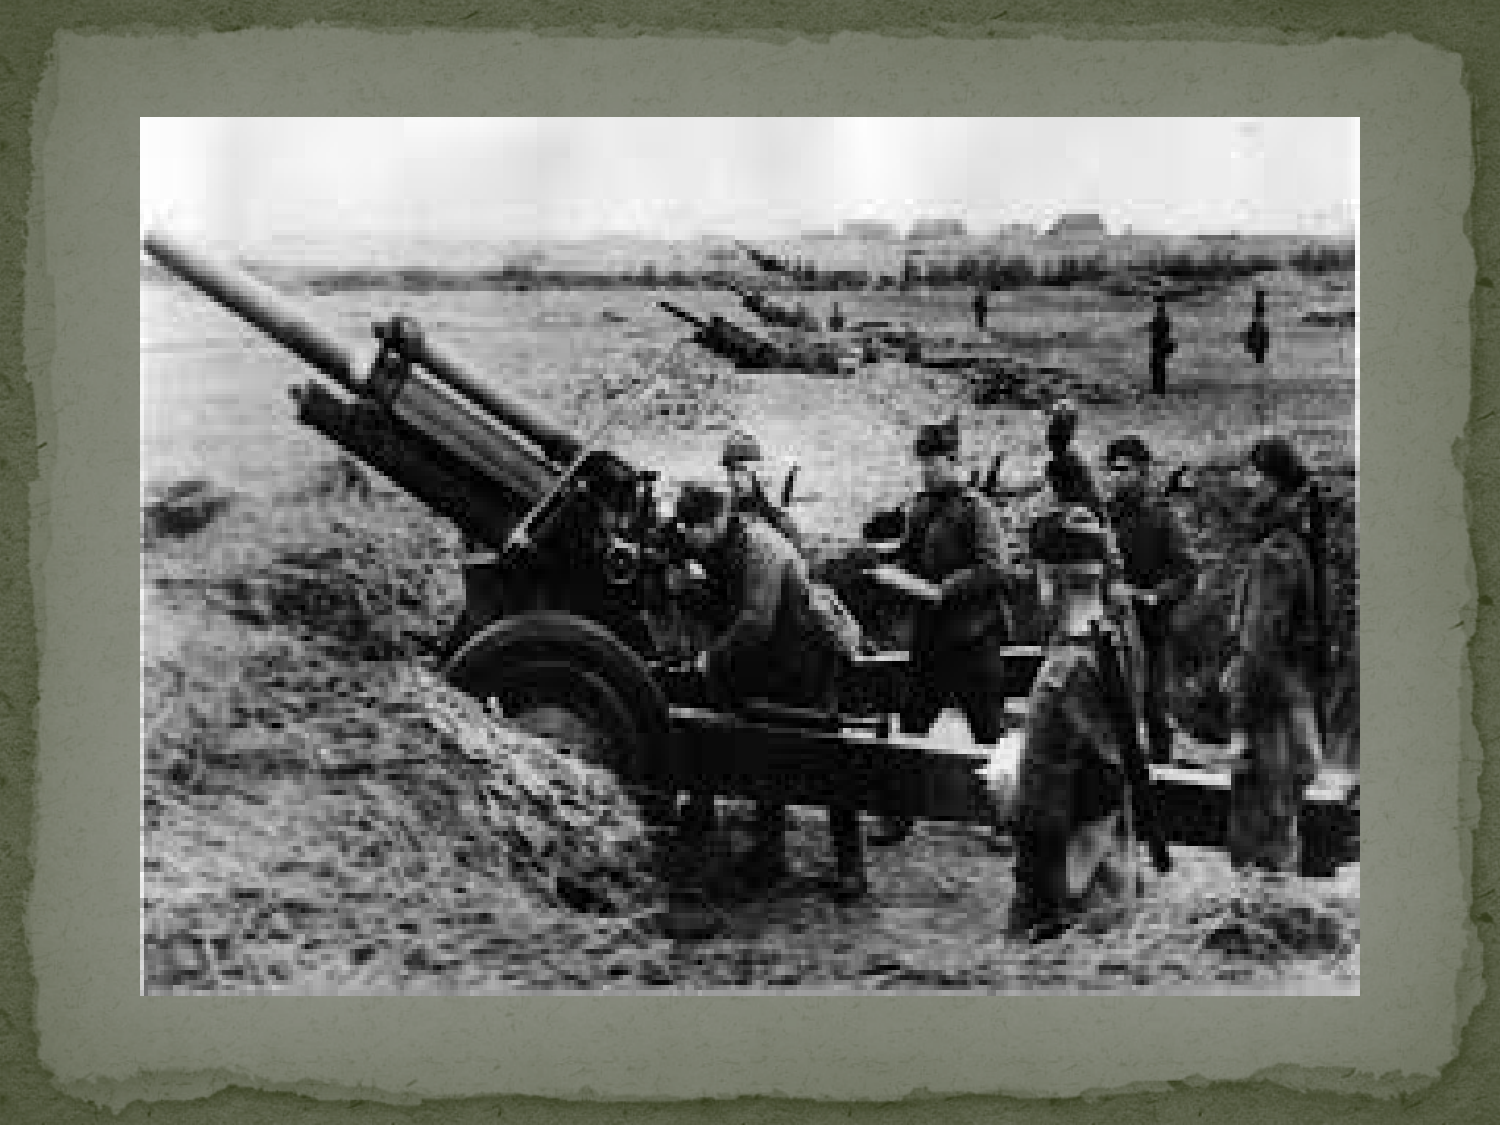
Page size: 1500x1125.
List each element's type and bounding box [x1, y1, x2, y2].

picture [140, 117, 1360, 996]
